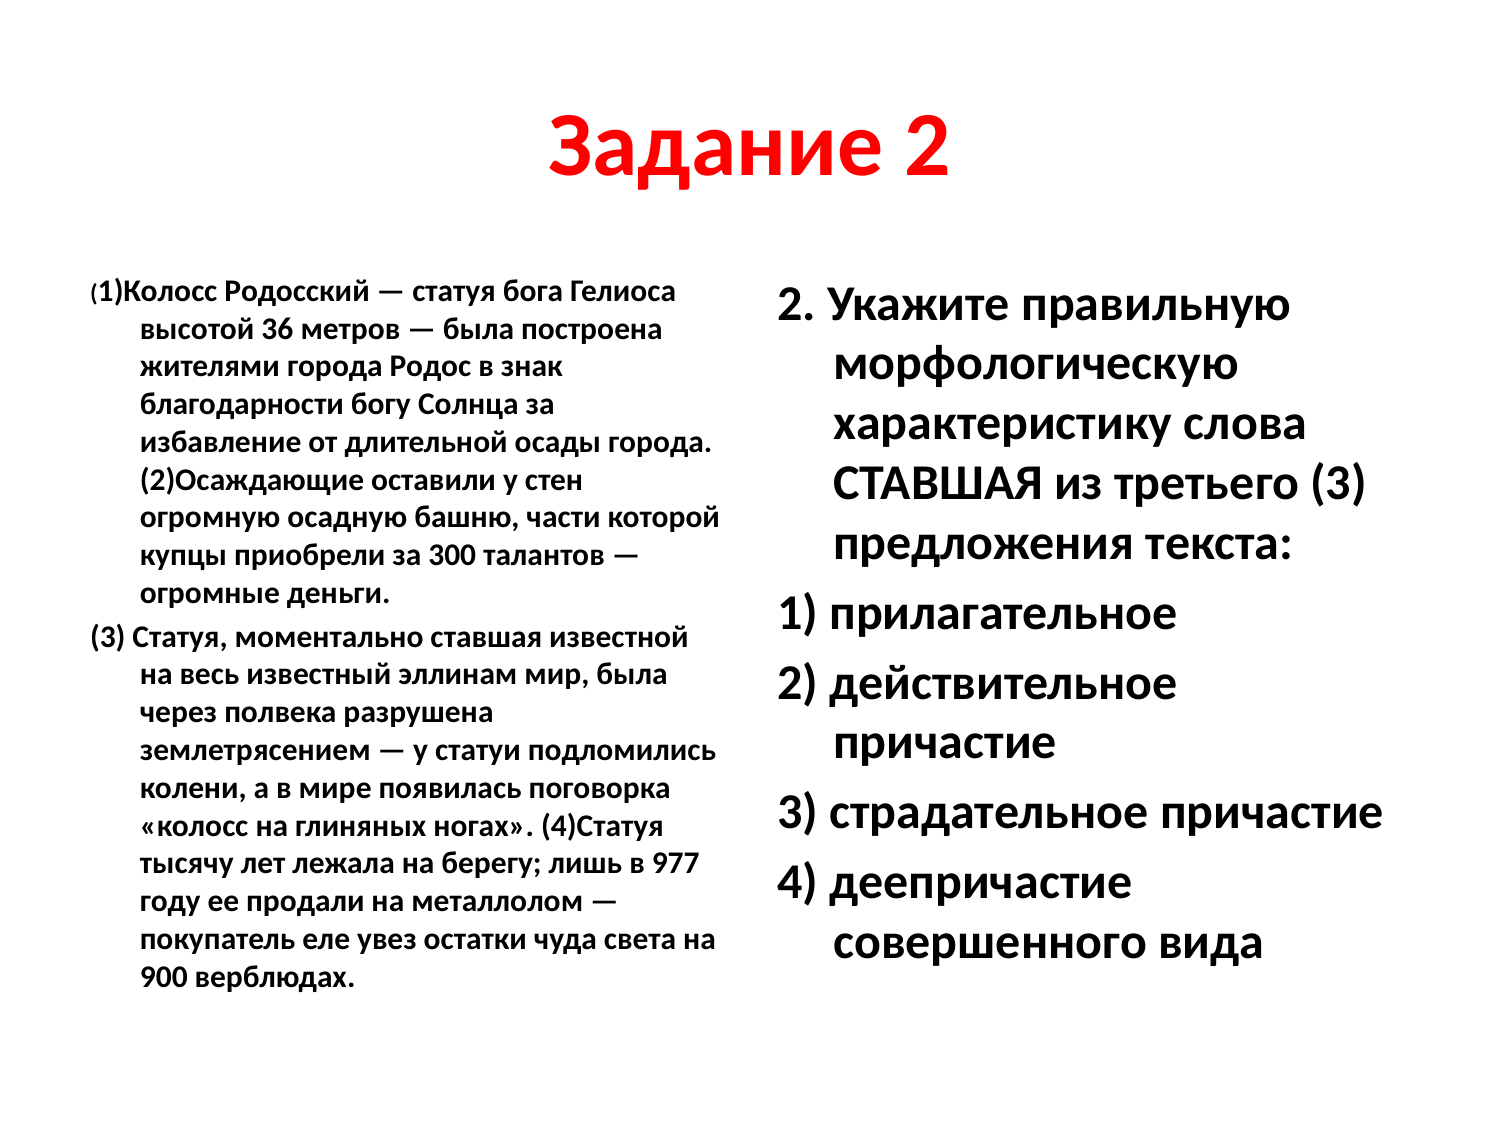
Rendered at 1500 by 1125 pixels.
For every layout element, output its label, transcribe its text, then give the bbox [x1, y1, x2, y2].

title Задание 2 [75, 45, 1425, 233]
list 2. Укажите правильную морфологическую характеристику слова СТАВШАЯ из третьего (3) предложения текста: 1) прилагательное 2) действительное причастие 3) страдательное причастие 4) деепричастие совершенного вида [762, 262, 1425, 1005]
list (1)Колосс Родосский — статуя бога Гелиоса высотой 36 метров — была построена жителями города Родос в знак благодарности богу Солнца за избавление от длительной осады города. (2)Осаждающие оставили у стен огромную осадную башню, части которой купцы приобрели за 300 талантов — огромные деньги. (3) Статуя, моментально ставшая известной на весь известный эллинам мир, была через полвека разрушена землетрясением — у статуи подломились колени, а в мире появилась поговорка «колосс на глиняных ногах». (4)Статуя тысячу лет лежала на берегу; лишь в 977 году ее продали на металлолом — покупатель еле увез остатки чуда света на 900 верблюдах. [75, 262, 738, 1005]
